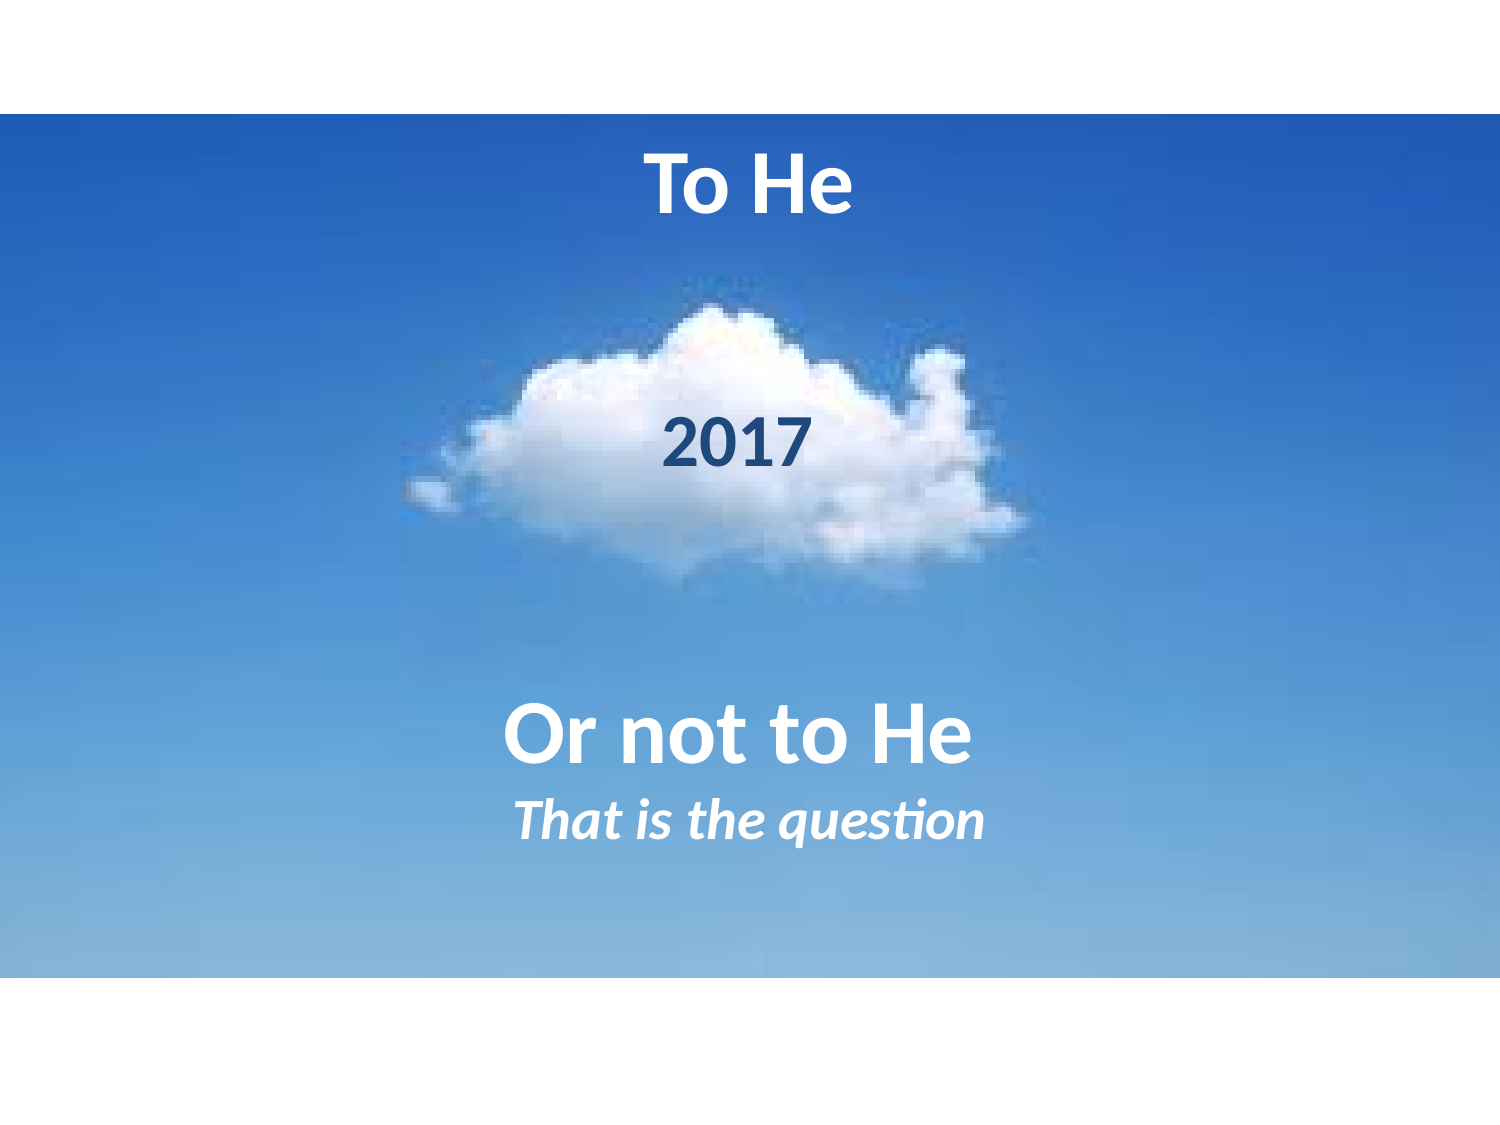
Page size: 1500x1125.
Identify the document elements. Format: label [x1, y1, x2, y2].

picture [0, 114, 1500, 979]
